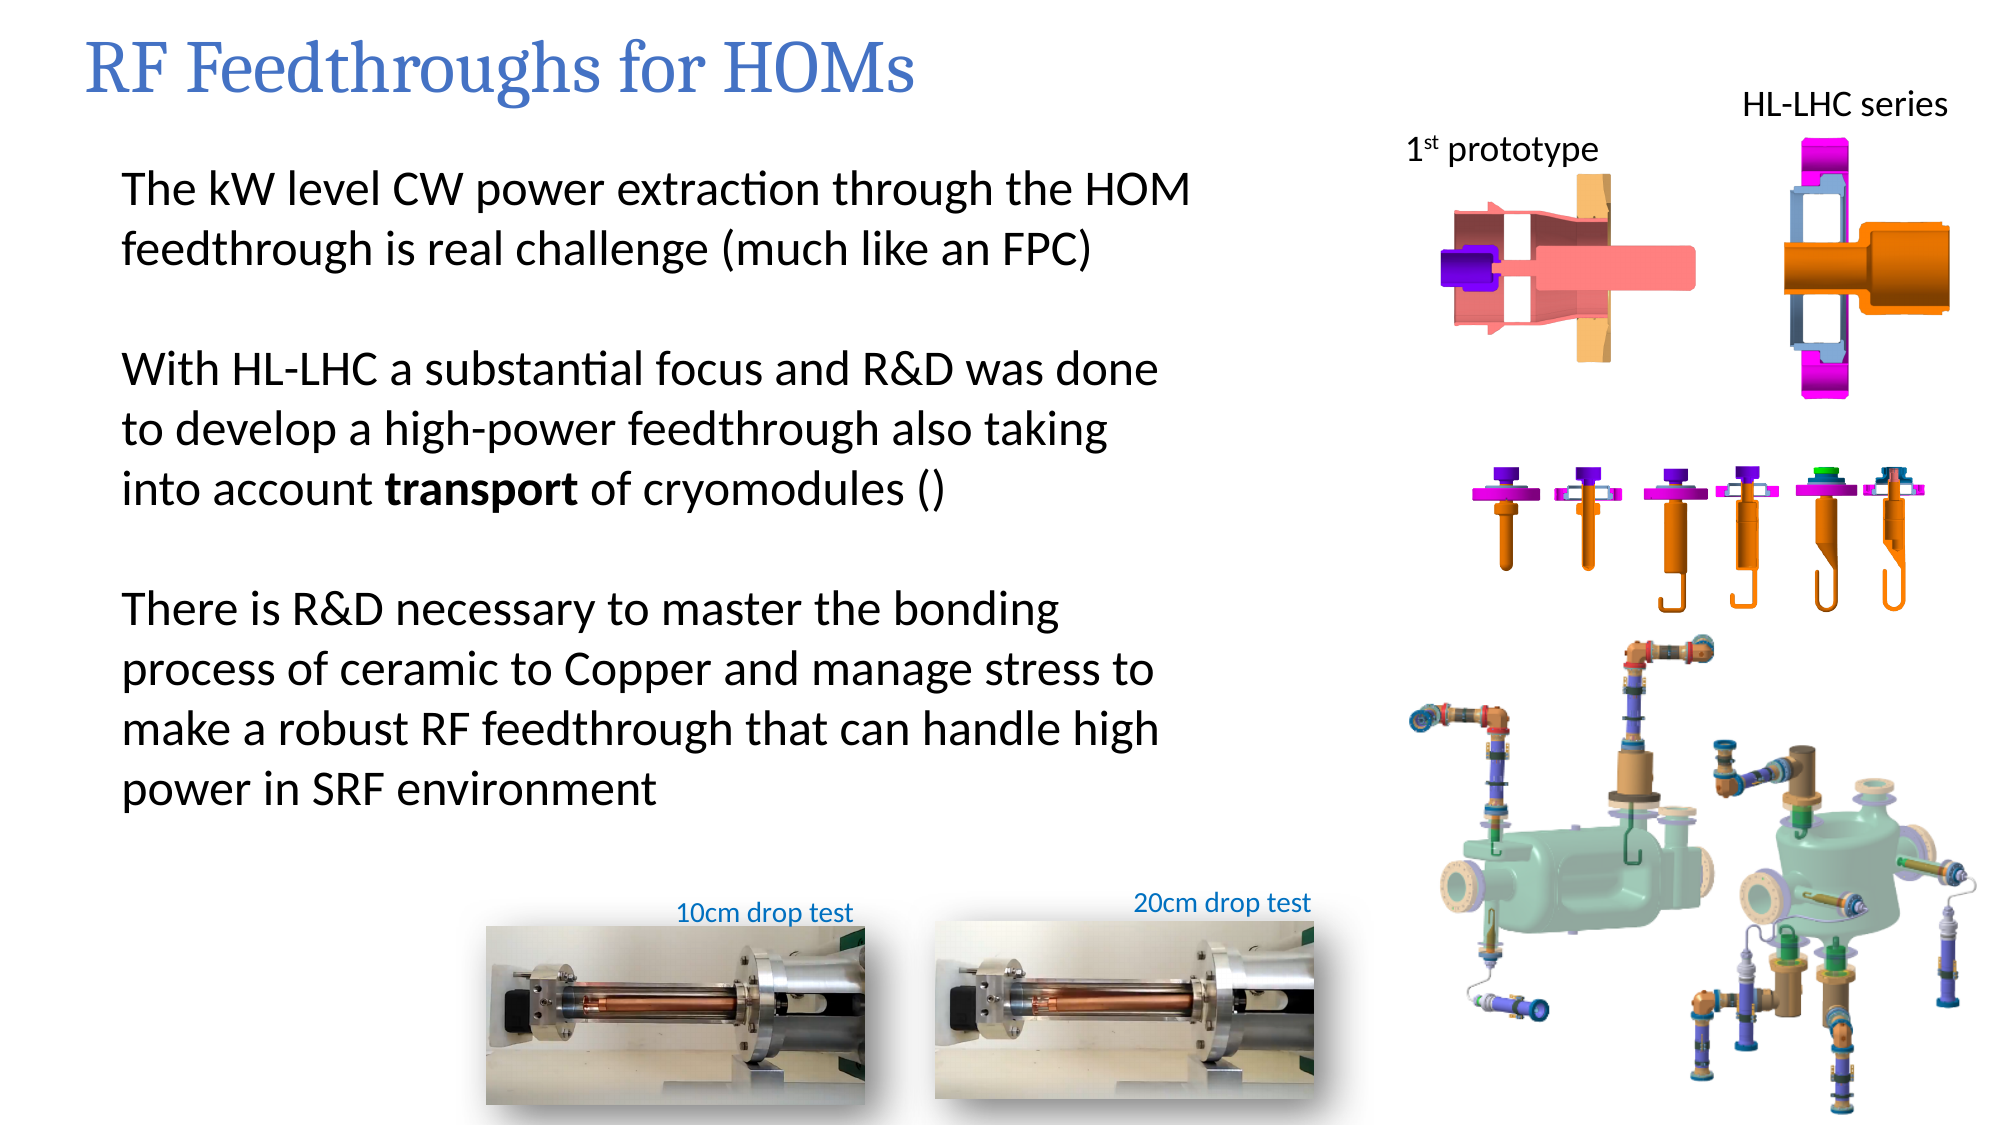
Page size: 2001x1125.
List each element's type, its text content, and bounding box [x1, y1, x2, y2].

picture [1425, 163, 1715, 376]
picture [1387, 462, 1991, 1125]
picture [486, 926, 865, 1105]
picture [1551, 462, 1625, 573]
text_box 10cm drop test [660, 885, 869, 936]
text_box RF Feedthroughs for HOMs [69, 20, 1364, 161]
picture [935, 921, 1314, 1099]
picture [1789, 462, 1926, 617]
picture [1469, 462, 1544, 573]
picture [1721, 132, 2000, 418]
text_box 20cm drop test [1118, 876, 1327, 927]
text_box 1st prototype [1389, 116, 1615, 176]
text_box HL-LHC series [1727, 71, 1964, 132]
